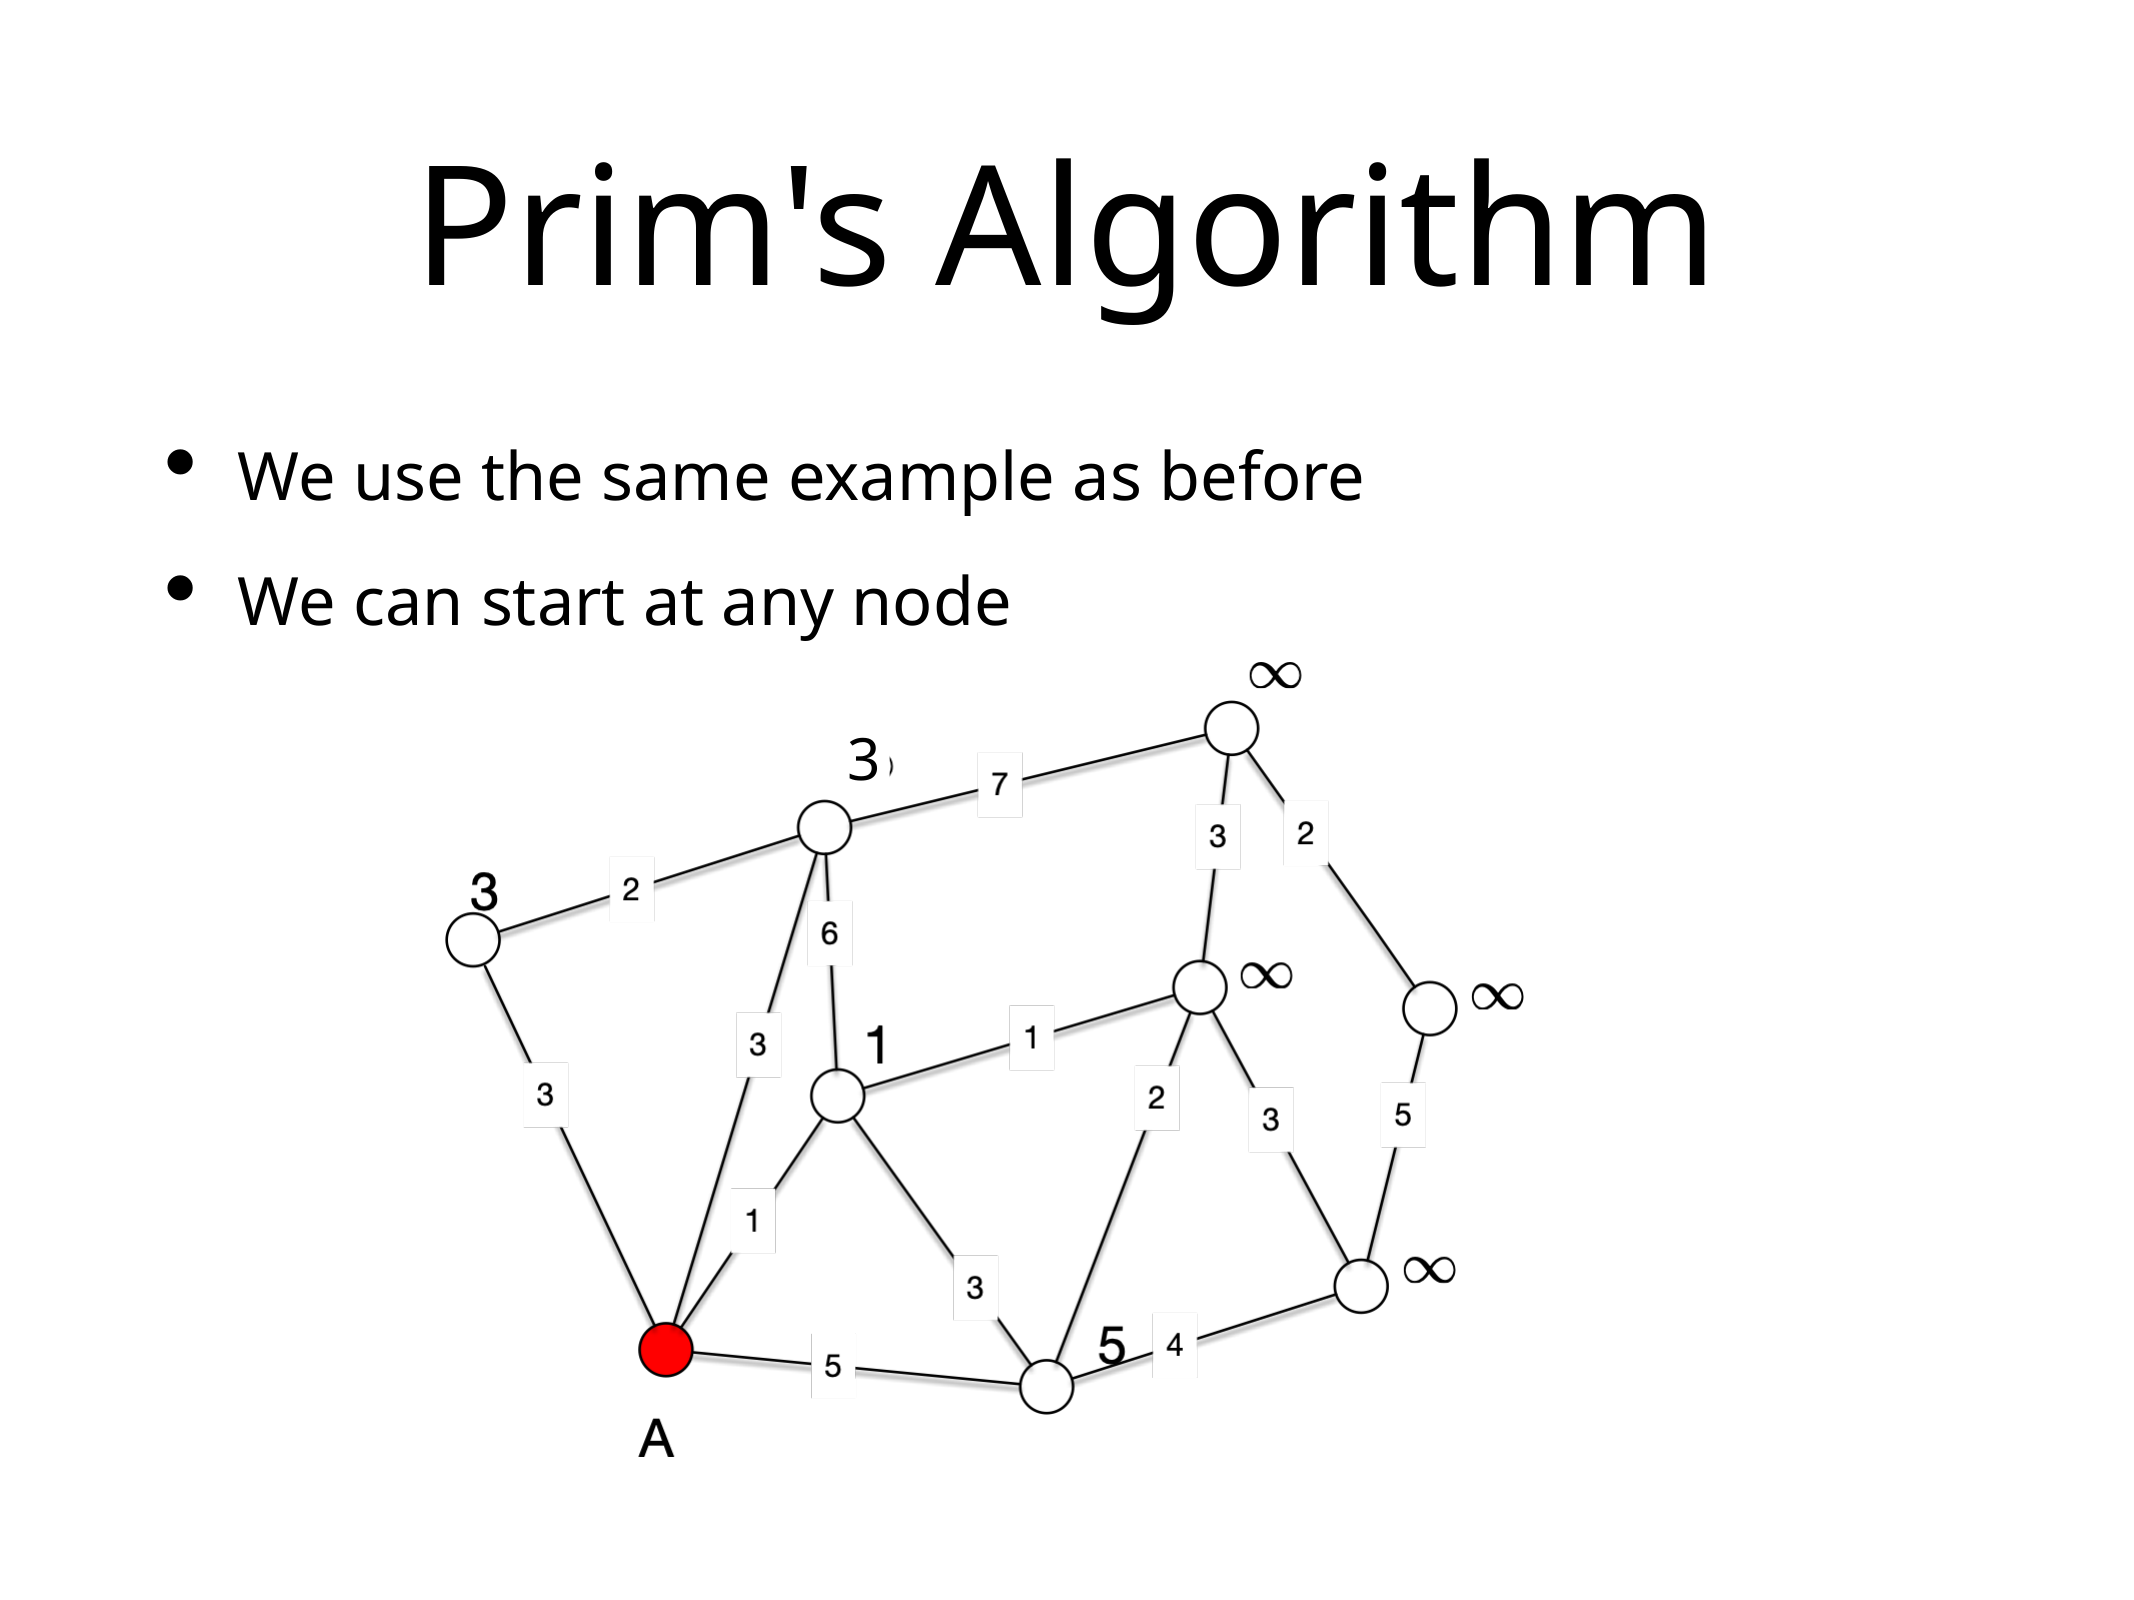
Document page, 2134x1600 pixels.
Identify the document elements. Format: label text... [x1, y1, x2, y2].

list We use the same example as before We can start at any node [155, 424, 1978, 1457]
title Prim's Algorithm [155, 41, 1978, 397]
picture [442, 661, 1524, 1470]
